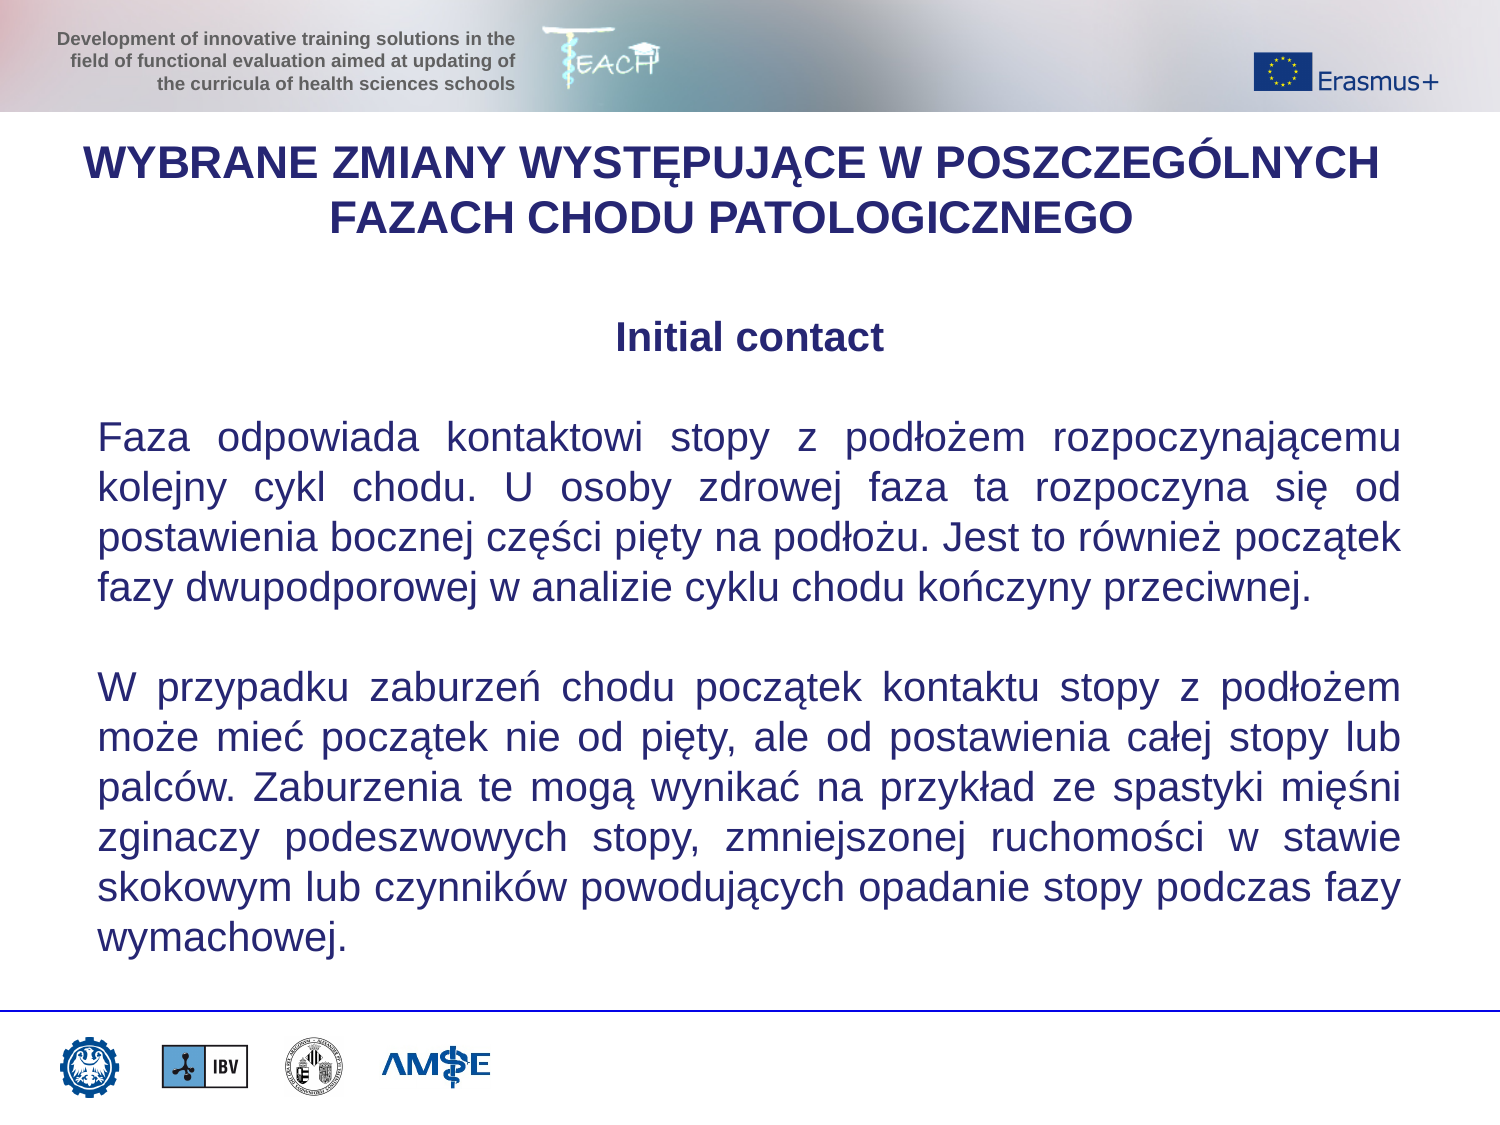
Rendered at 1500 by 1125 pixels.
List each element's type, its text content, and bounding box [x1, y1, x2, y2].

picture [161, 1044, 249, 1089]
text_box Initial contact Faza odpowiada kontaktowi stopy z podłożem rozpoczynającemu kolejny cykl chodu. U osoby zdrowej faza ta rozpoczyna się od postawienia bocznej części pięty na podłożu. Jest to również początek fazy dwupodporowej w analizie cyklu chodu kończyny przeciwnej. W przypadku zaburzeń chodu początek kontaktu stopy z podłożem może mieć początek nie od pięty, ale od postawienia całej stopy lub palców. Zaburzenia te mogą wynikać na przykład ze spastyki mięśni zginaczy podeszwowych stopy, zmniejszonej ruchomości w stawie skokowym lub czynników powodujących opadanie stopy podczas fazy wymachowej. [82, 302, 1418, 968]
picture [284, 1036, 344, 1097]
picture [0, 1, 1500, 112]
picture [379, 1044, 491, 1089]
picture [53, 1035, 126, 1099]
text_box WYBRANE ZMIANY WYSTĘPUJĄCE W POSZCZEGÓLNYCH FAZACH CHODU PATOLOGICZNEGO [64, 125, 1400, 251]
